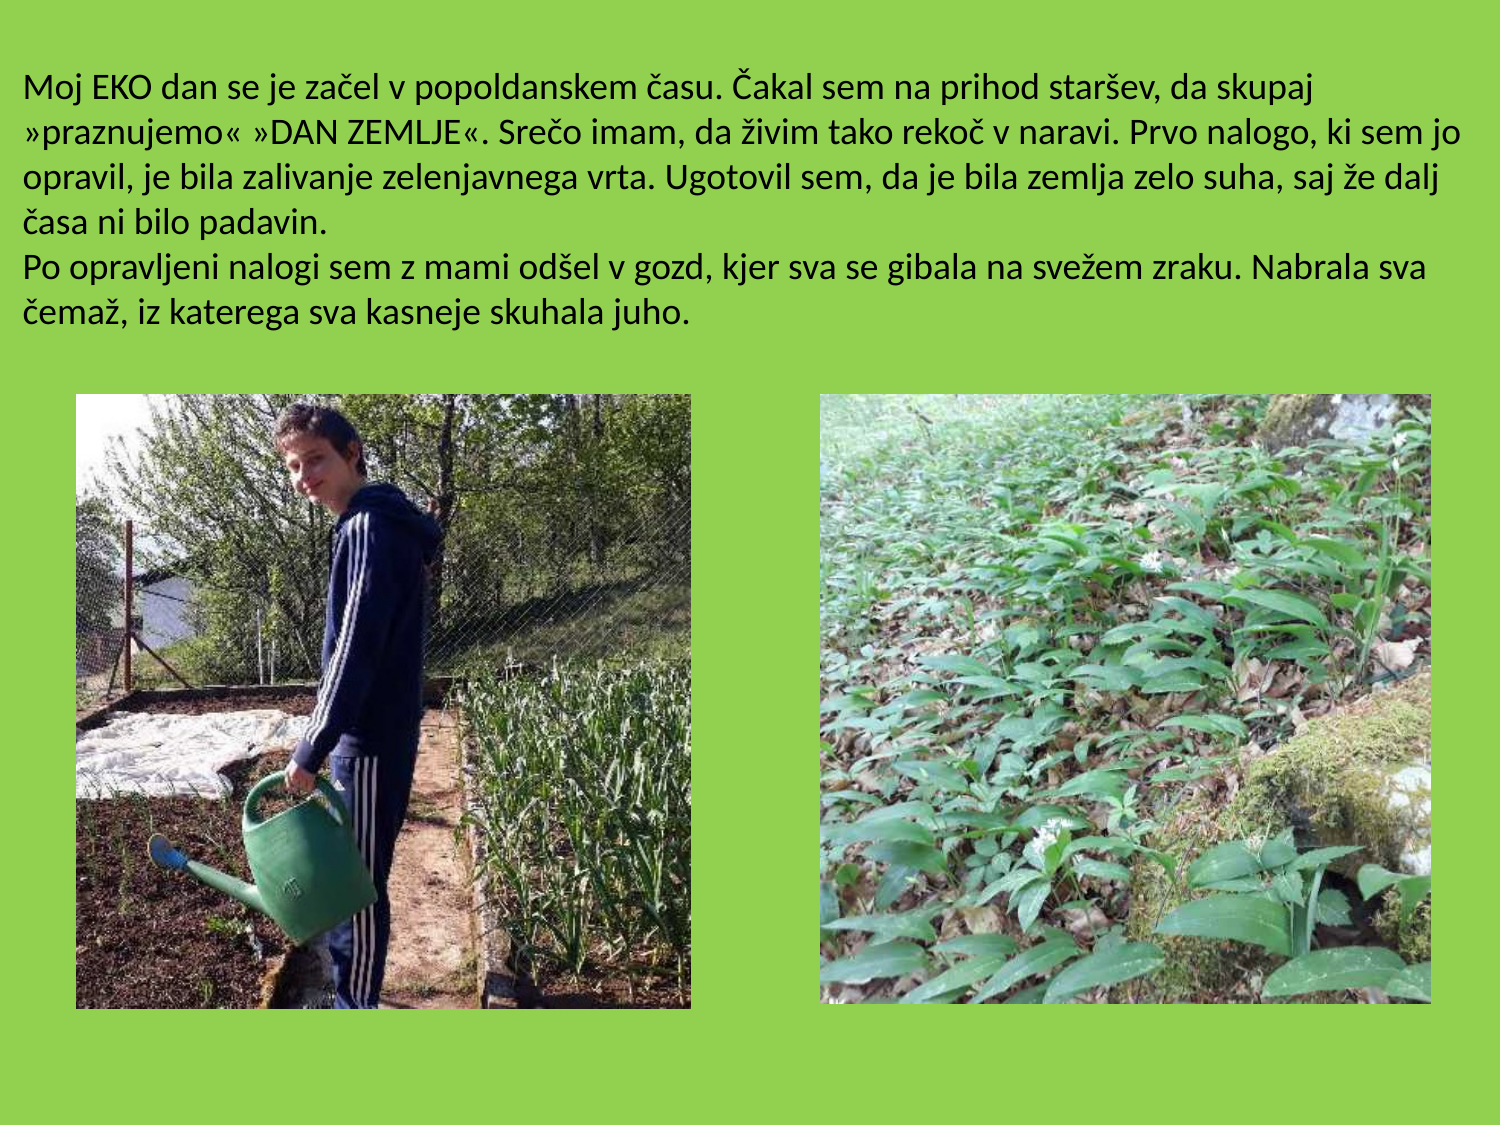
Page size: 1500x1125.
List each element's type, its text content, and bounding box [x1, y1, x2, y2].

picture [820, 394, 1431, 1004]
text_box Moj EKO dan se je začel v popoldanskem času. Čakal sem na prihod staršev, da skupaj »praznujemo« »DAN ZEMLJE«. Srečo imam, da živim tako rekoč v naravi. Prvo nalogo, ki sem jo opravil, je bila zalivanje zelenjavnega vrta. Ugotovil sem, da je bila zemlja zelo suha, saj že dalj časa ni bilo padavin. Po opravljeni nalogi sem z mami odšel v gozd, kjer sva se gibala na svežem zraku. Nabrala sva čemaž, iz katerega sva kasneje skuhala juho. [7, 54, 1500, 340]
picture [76, 394, 692, 1010]
